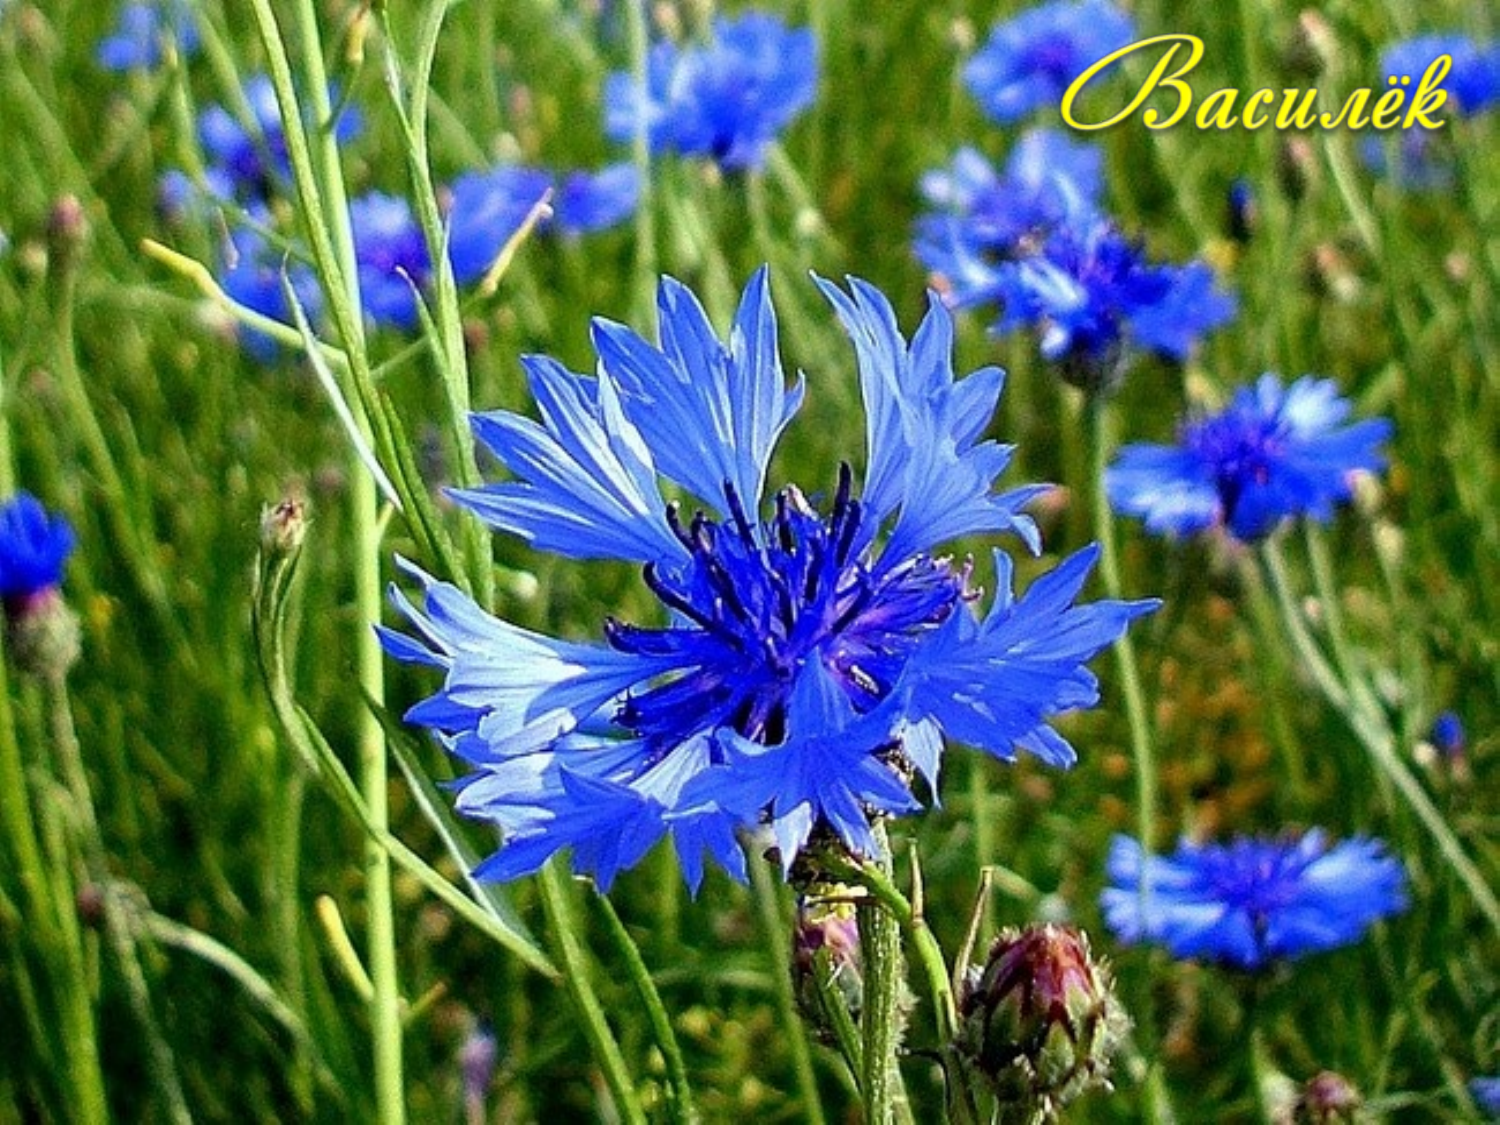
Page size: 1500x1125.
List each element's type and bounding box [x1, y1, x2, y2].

text_box [0, 0, 1500, 1125]
